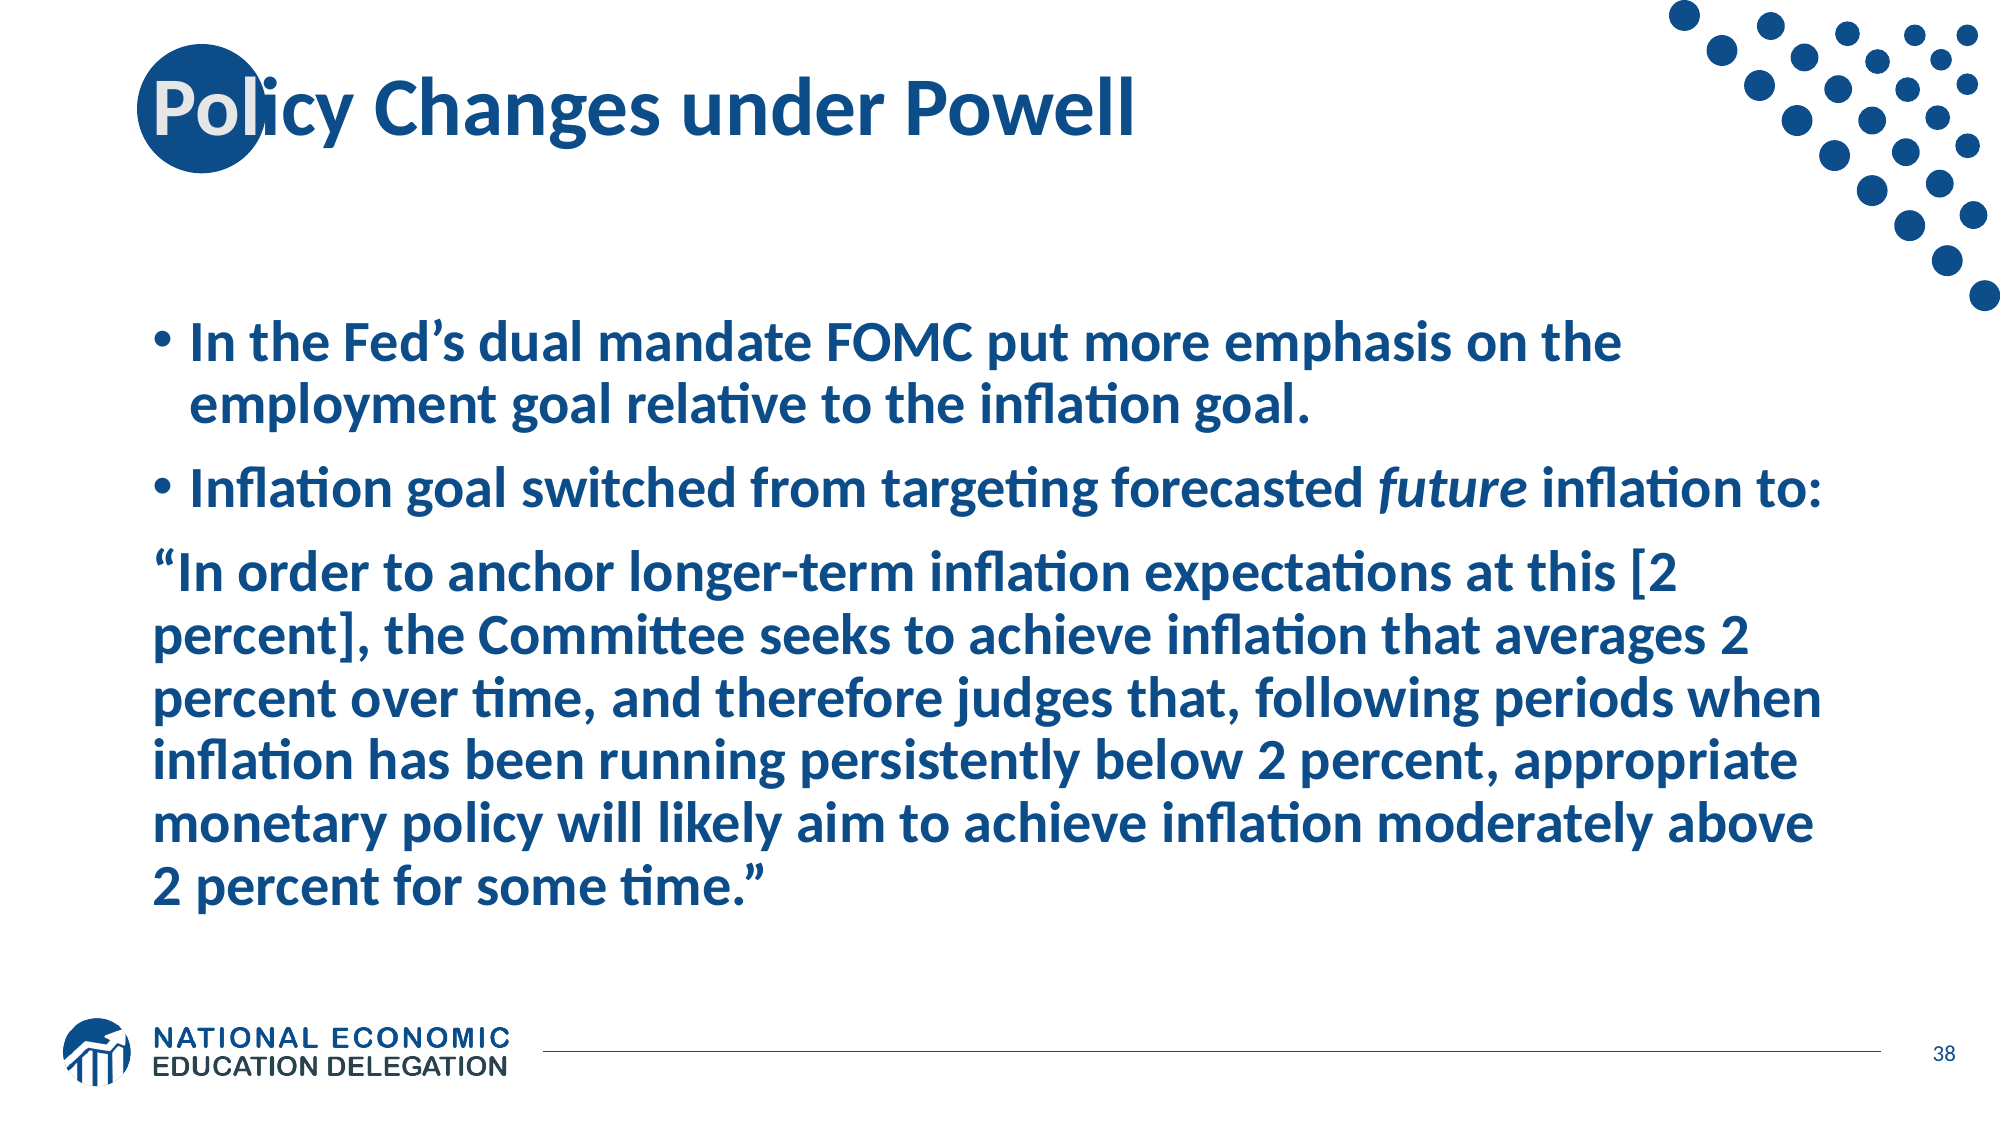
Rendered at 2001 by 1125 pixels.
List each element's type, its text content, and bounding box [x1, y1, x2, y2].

slide_number 38 [1521, 1022, 1972, 1082]
picture [55, 1013, 520, 1091]
title Policy Changes under Powell [137, 0, 1863, 218]
list In the Fed’s dual mandate FOMC put more emphasis on the employment goal relative to the inflation goal. Inflation goal switched from targeting forecasted future inflation to: “In order to anchor longer-term inflation expectations at this [2 percent], the Committee seeks to achieve inflation that averages 2 percent over time, and therefore judges that, following periods when inflation has been running persistently below 2 percent, appropriate monetary policy will likely aim to achieve inflation moderately above 2 percent for some time.” [137, 257, 1863, 972]
